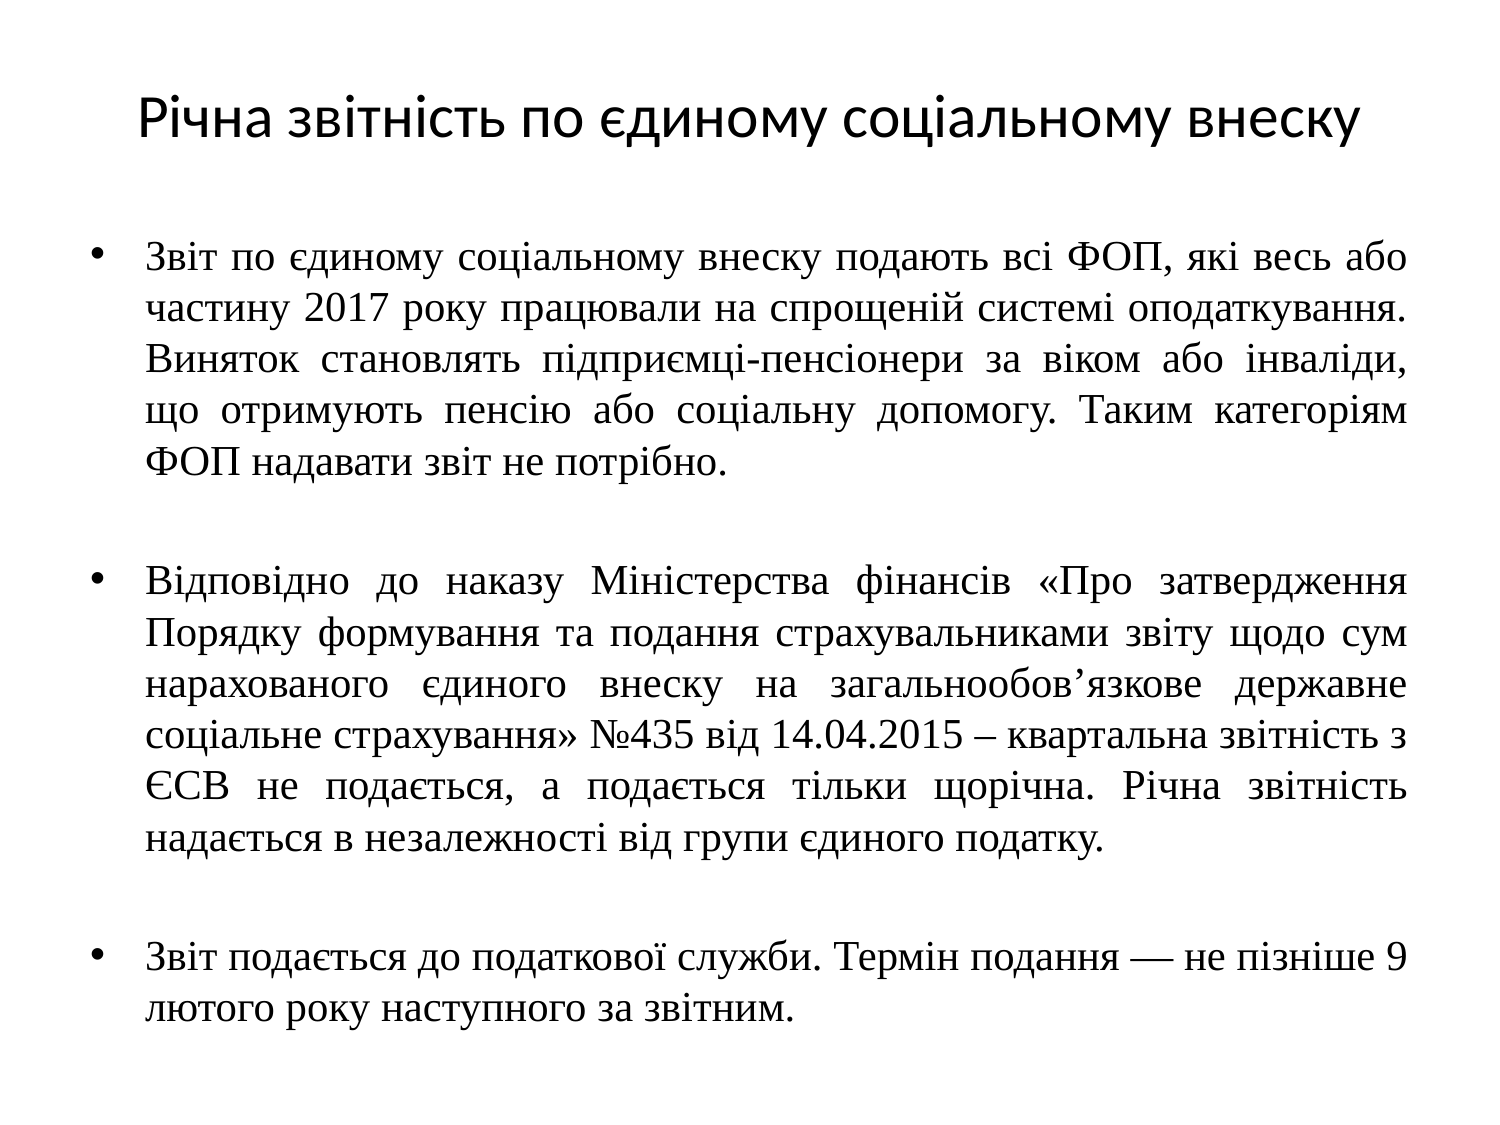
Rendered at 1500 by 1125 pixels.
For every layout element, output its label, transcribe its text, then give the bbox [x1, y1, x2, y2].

title Річна звітність по єдиному соціальному внеску [75, 66, 1425, 219]
list Звіт по єдиному соціальному внеску подають всі ФОП, які весь або частину 2017 року працювали на спрощеній системі оподаткування. Виняток становлять підприємці-пенсіонери за віком або інваліди, що отримують пенсію або соціальну допомогу. Таким категоріям ФОП надавати звіт не потрібно. Відповідно до наказу Міністерства фінансів «Про затвердження Порядку формування та подання страхувальниками звіту щодо сум нарахованого єдиного внеску на загальнообов’язкове державне соціальне страхування» №435 від 14.04.2015 – квартальна звітність з ЄСВ не подається, а подається тільки щорічна. Річна звітність надається в незалежності від групи єдиного податку. Звіт подається до податкової служби. Термін подання — не пізніше 9 лютого року наступного за звітним. [75, 219, 1425, 1059]
